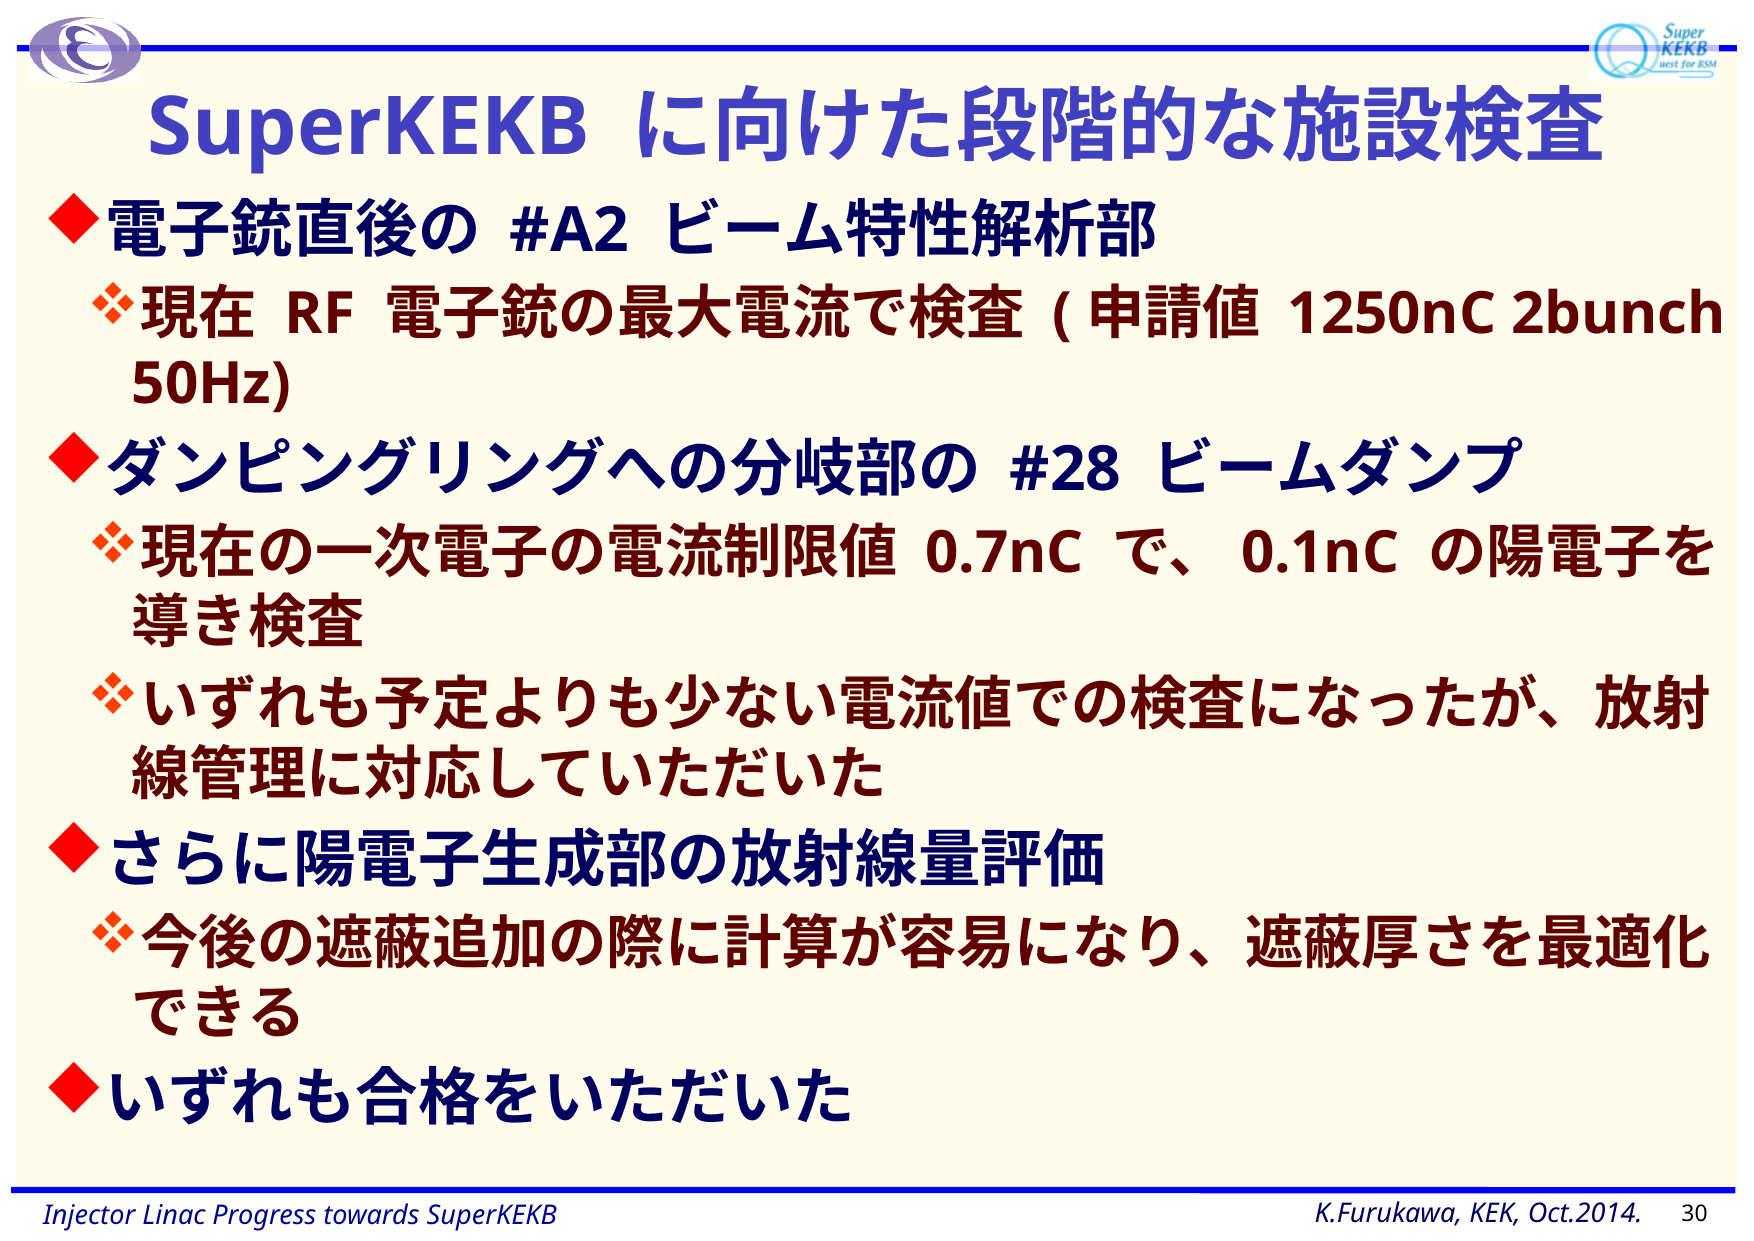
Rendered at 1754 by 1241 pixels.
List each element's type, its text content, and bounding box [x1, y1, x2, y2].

title SuperKEKB に向けた段階的な施設検査 [26, 63, 1727, 180]
text_box [29, 52, 141, 63]
text_box [29, 17, 141, 45]
slide_number 30 [1621, 1189, 1725, 1232]
list 電子銃直後の #A2 ビーム特性解析部 現在 RF 電子銃の最大電流で検査 (申請値 1250nC 2bunch 50Hz) ダンピングリングへの分岐部の #28 ビームダンプ 現在の一次電子の電流制限値 0.7nC で、0.1nC の陽電子を導き検査 いずれも予定よりも少ない電流値での検査になったが、放射線管理に対応していただいた さらに陽電子生成部の放射線量評価 今後の遮蔽追加の際に計算が容易になり、遮蔽厚さを最適化できる いずれも合格をいただいた [26, 180, 1754, 1192]
title 標的破壊防止用 Beam spoiler [1589, 20, 1719, 45]
